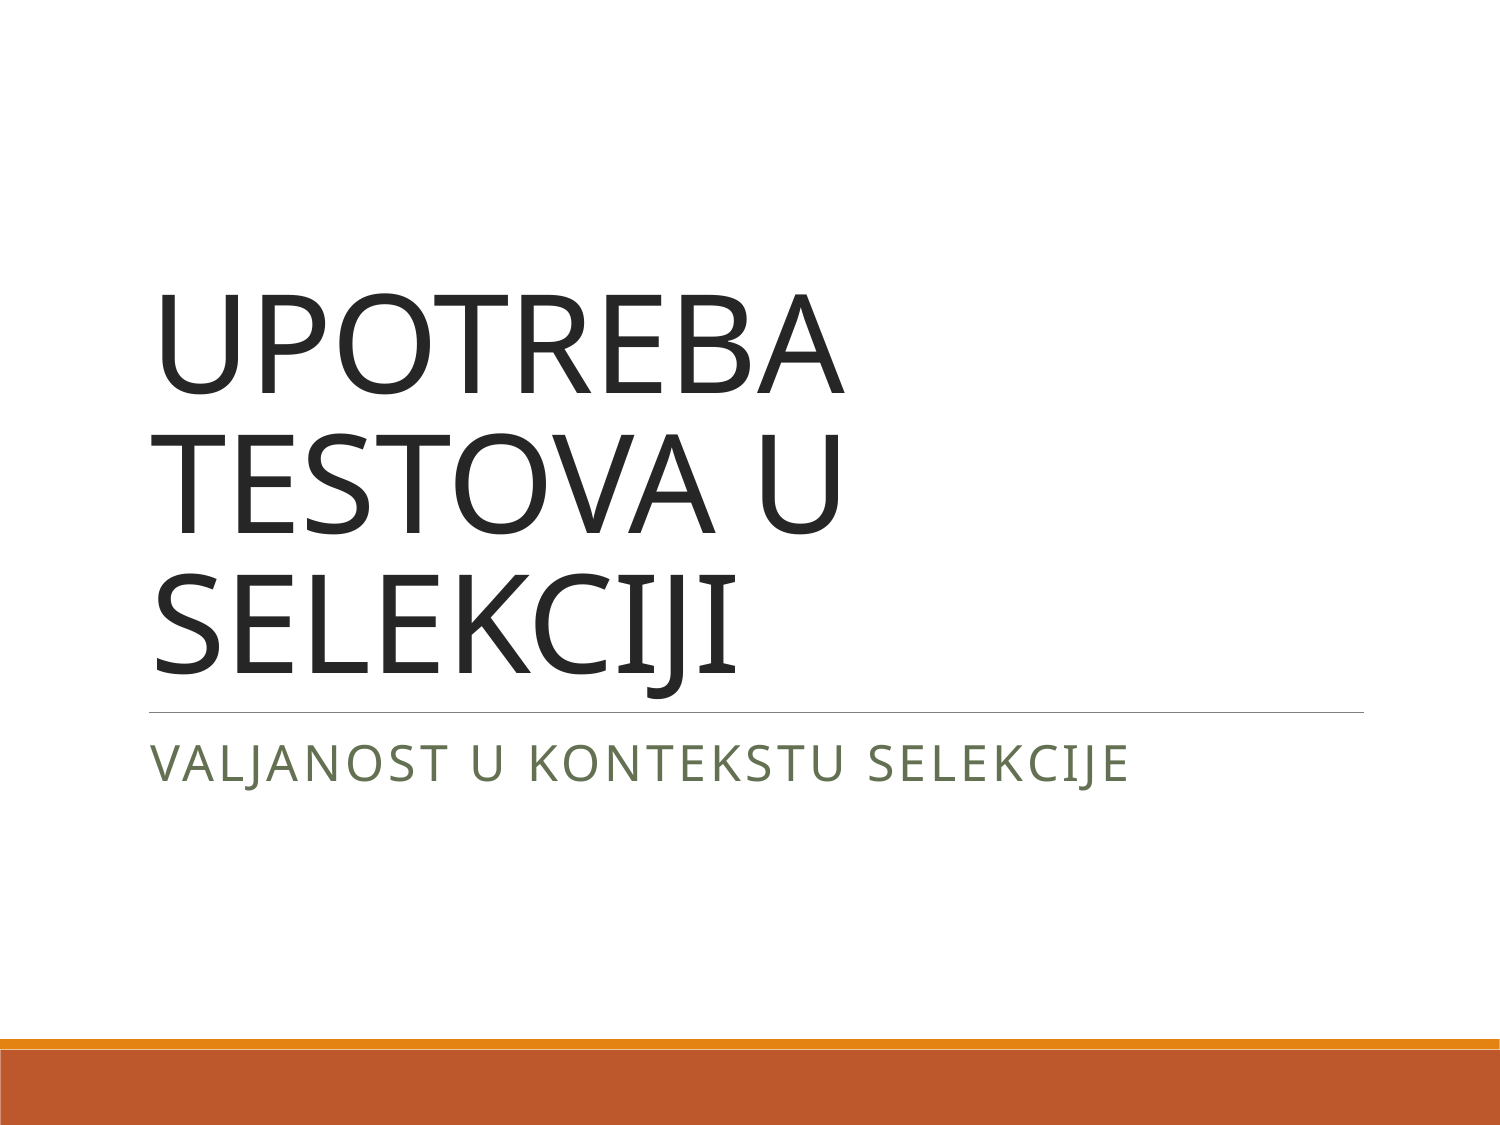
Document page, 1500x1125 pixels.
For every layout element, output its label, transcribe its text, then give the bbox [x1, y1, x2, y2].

subtitle Valjanost u kontekstu selekcije [135, 730, 1373, 919]
title UPOTREBA TESTOVA U SELEKCIJI [135, 124, 1373, 710]
